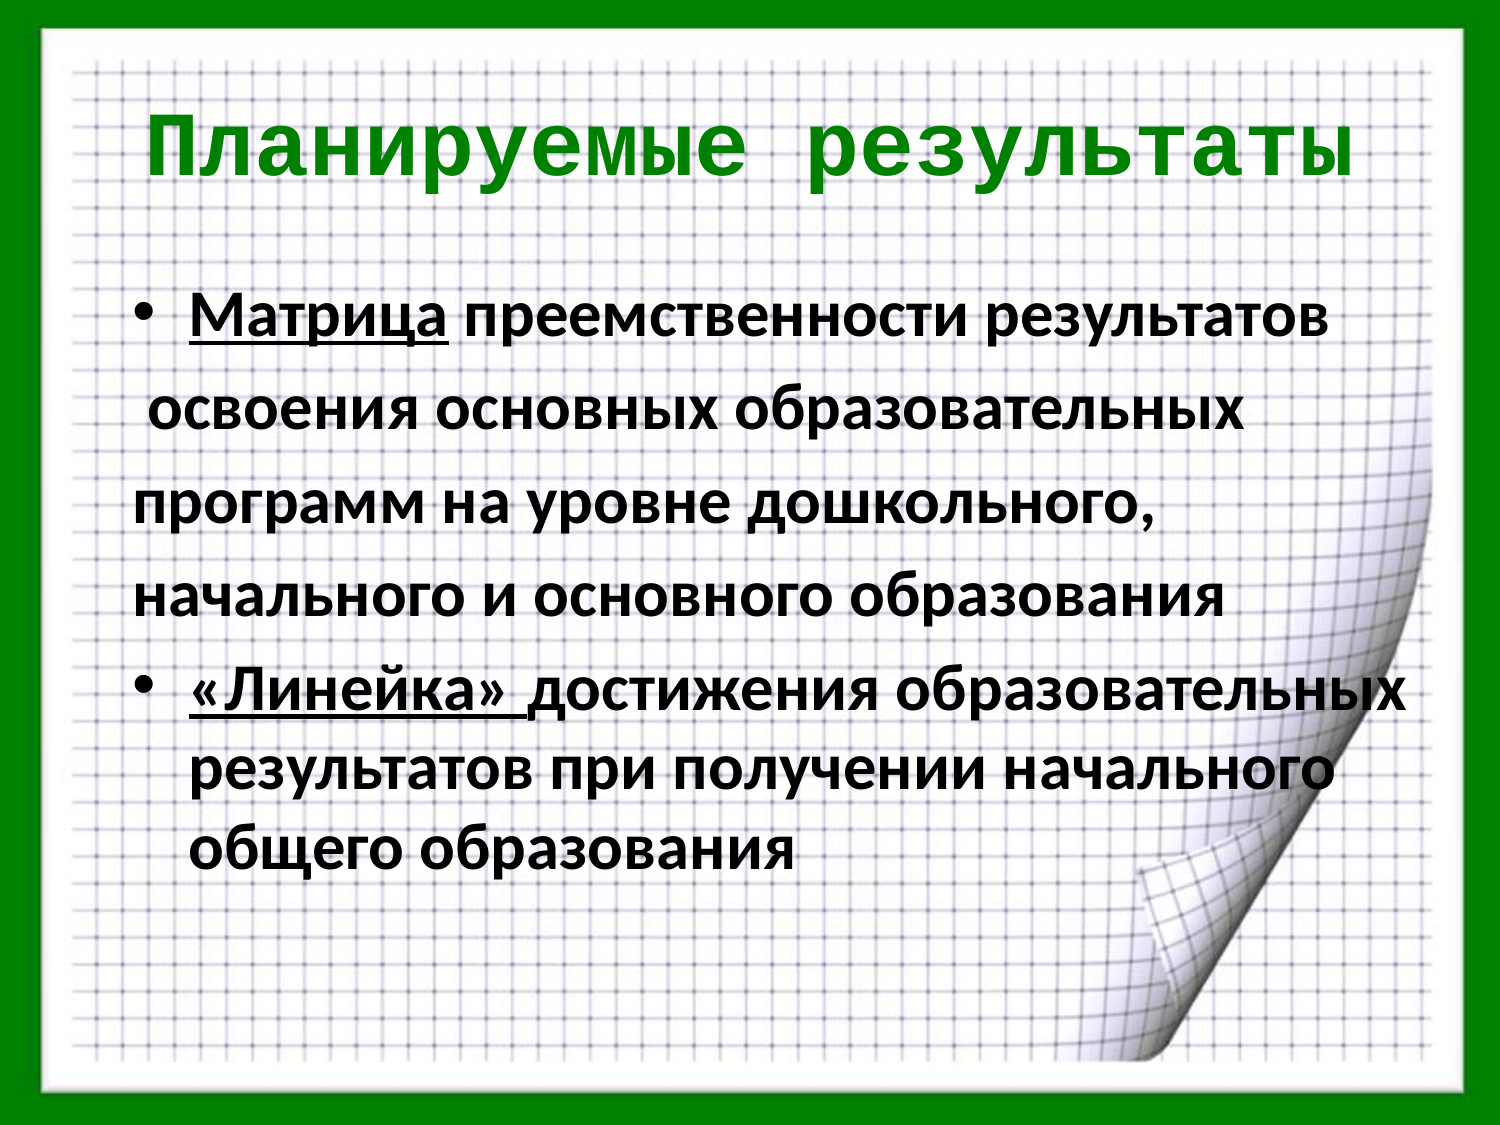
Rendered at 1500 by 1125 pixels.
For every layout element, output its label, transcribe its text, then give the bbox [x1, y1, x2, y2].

list Матрица преемственности результатов освоения основных образовательных программ на уровне дошкольного, начального и основного образования «Линейка» достижения образовательных результатов при получении начального общего образования [116, 262, 1426, 1044]
title Планируемые результаты [74, 44, 1426, 233]
picture [0, 0, 1500, 1125]
